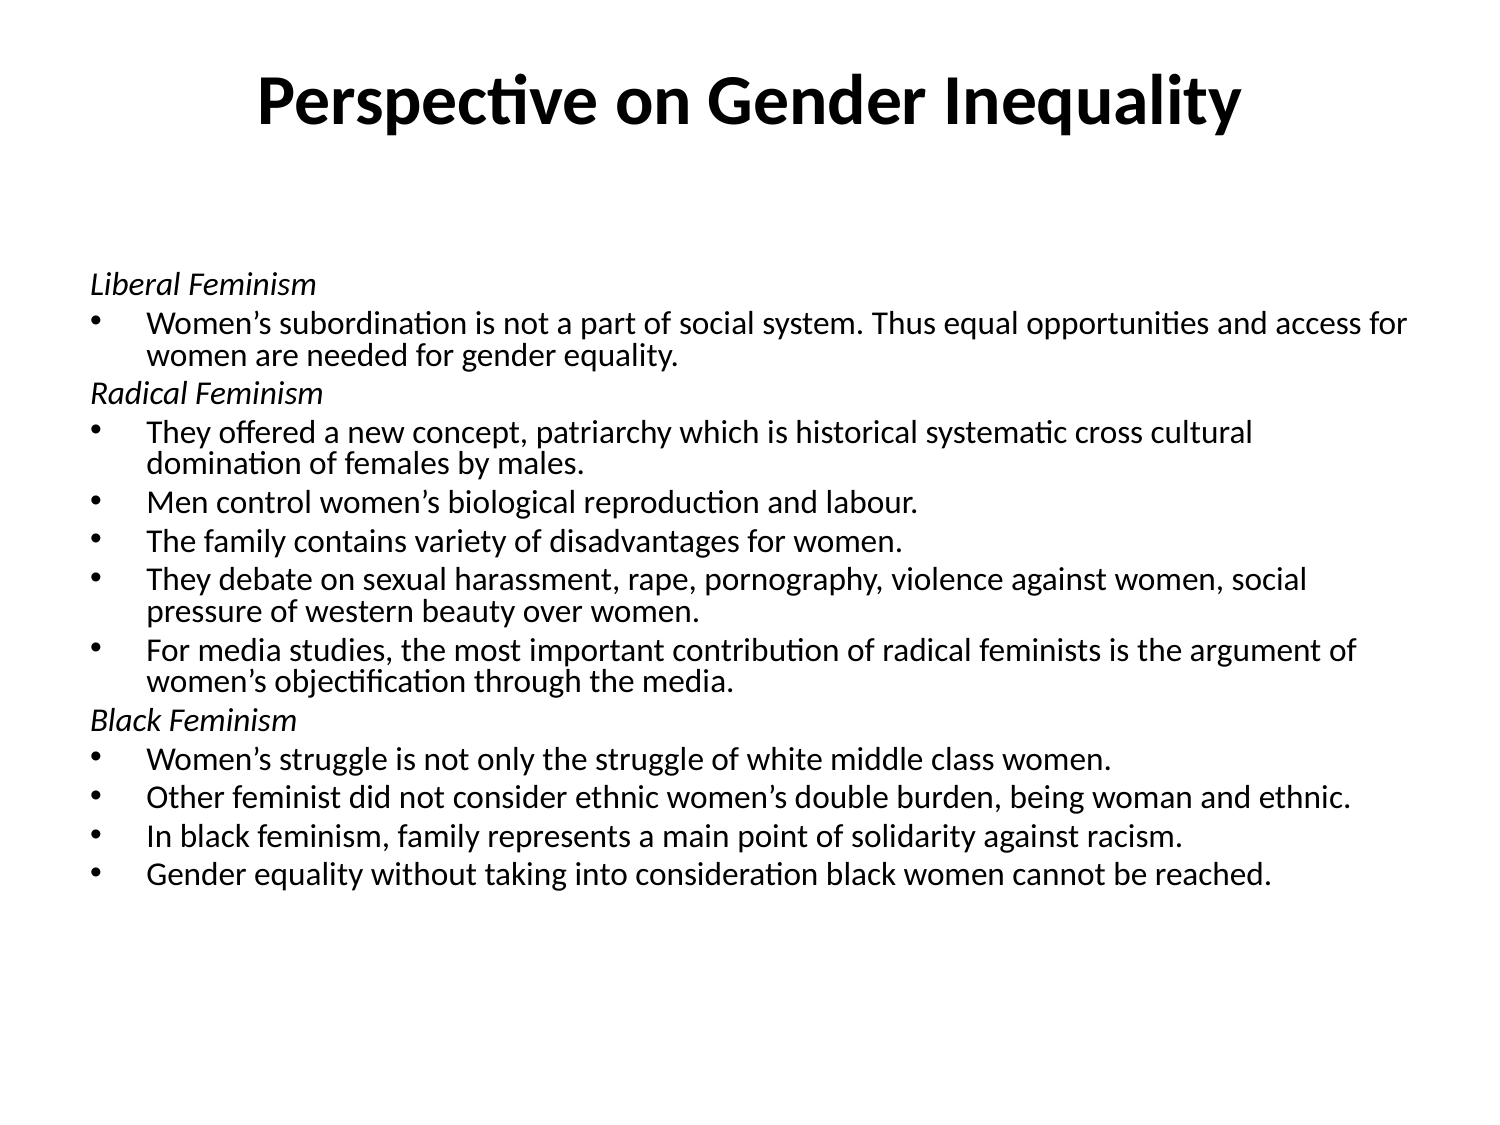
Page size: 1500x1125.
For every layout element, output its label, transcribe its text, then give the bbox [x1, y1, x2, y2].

title Perspective on Gender Inequality [75, 45, 1425, 233]
list Liberal Feminism Women’s subordination is not a part of social system. Thus equal opportunities and access for women are needed for gender equality. Radical Feminism They offered a new concept, patriarchy which is historical systematic cross cultural domination of females by males. Men control women’s biological reproduction and labour. The family contains variety of disadvantages for women. They debate on sexual harassment, rape, pornography, violence against women, social pressure of western beauty over women. For media studies, the most important contribution of radical feminists is the argument of women’s objectification through the media. Black Feminism Women’s struggle is not only the struggle of white middle class women. Other feminist did not consider ethnic women’s double burden, being woman and ethnic. In black feminism, family represents a main point of solidarity against racism. Gender equality without taking into consideration black women cannot be reached. [75, 262, 1425, 1005]
